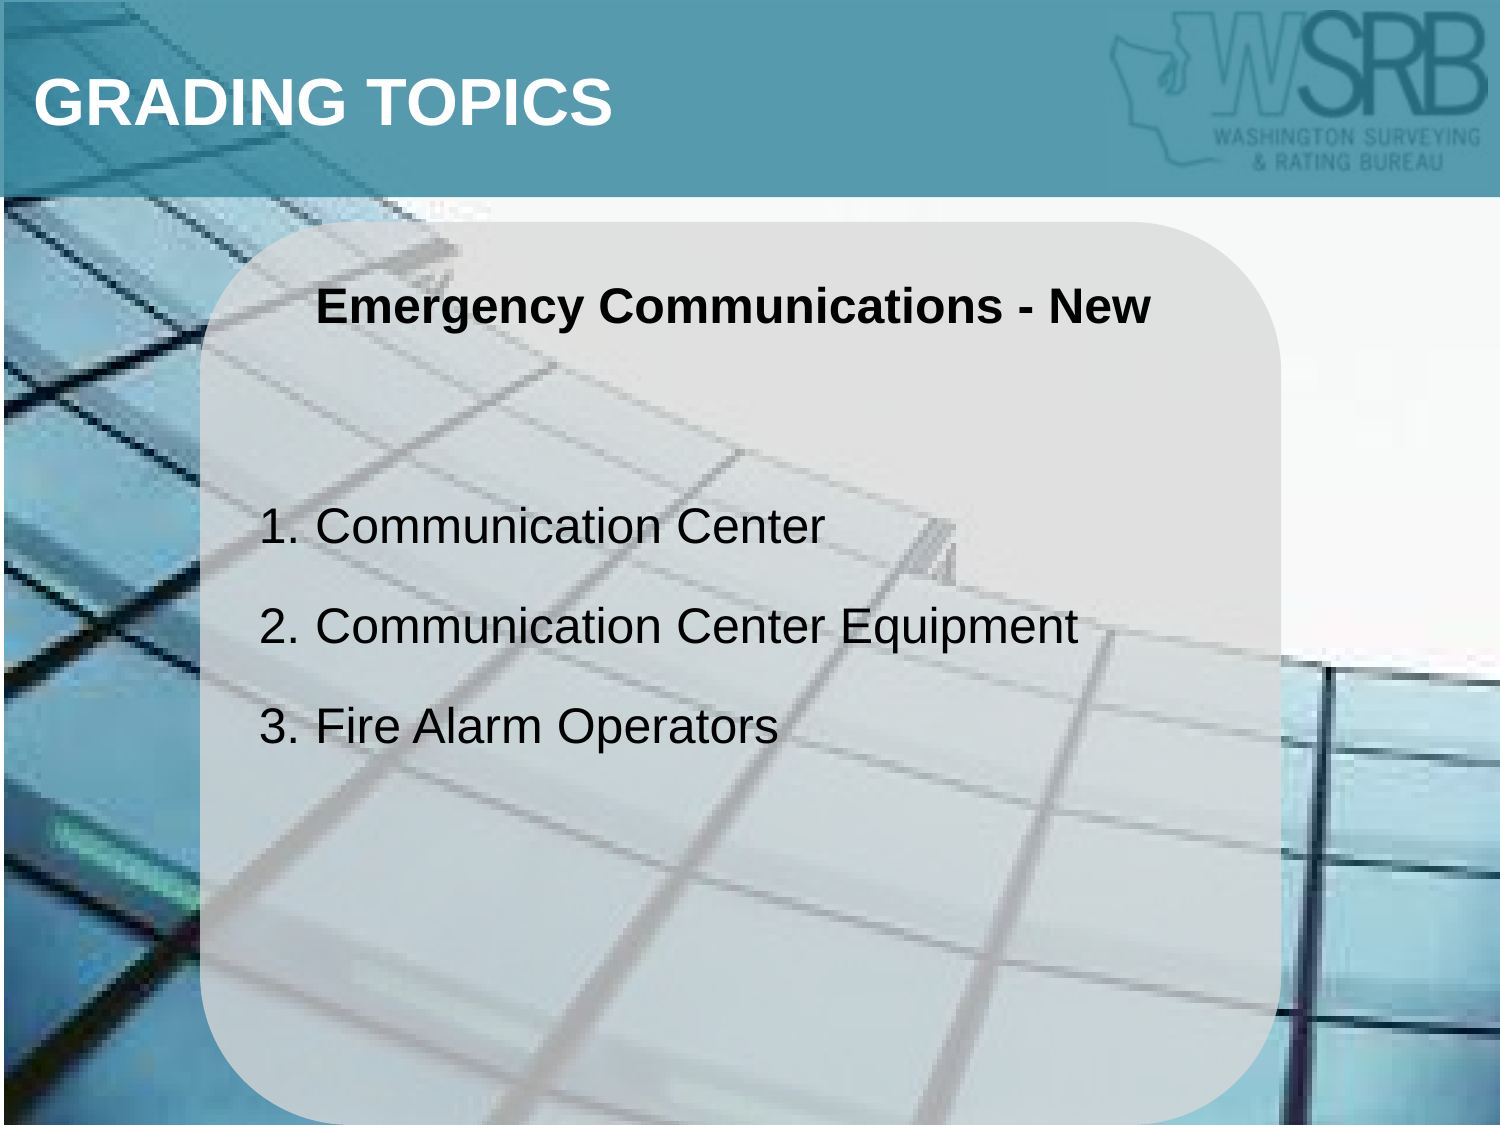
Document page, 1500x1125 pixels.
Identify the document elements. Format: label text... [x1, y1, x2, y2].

picture [3, 2, 1500, 1125]
text_box Grading Topics [0, 0, 1500, 4]
